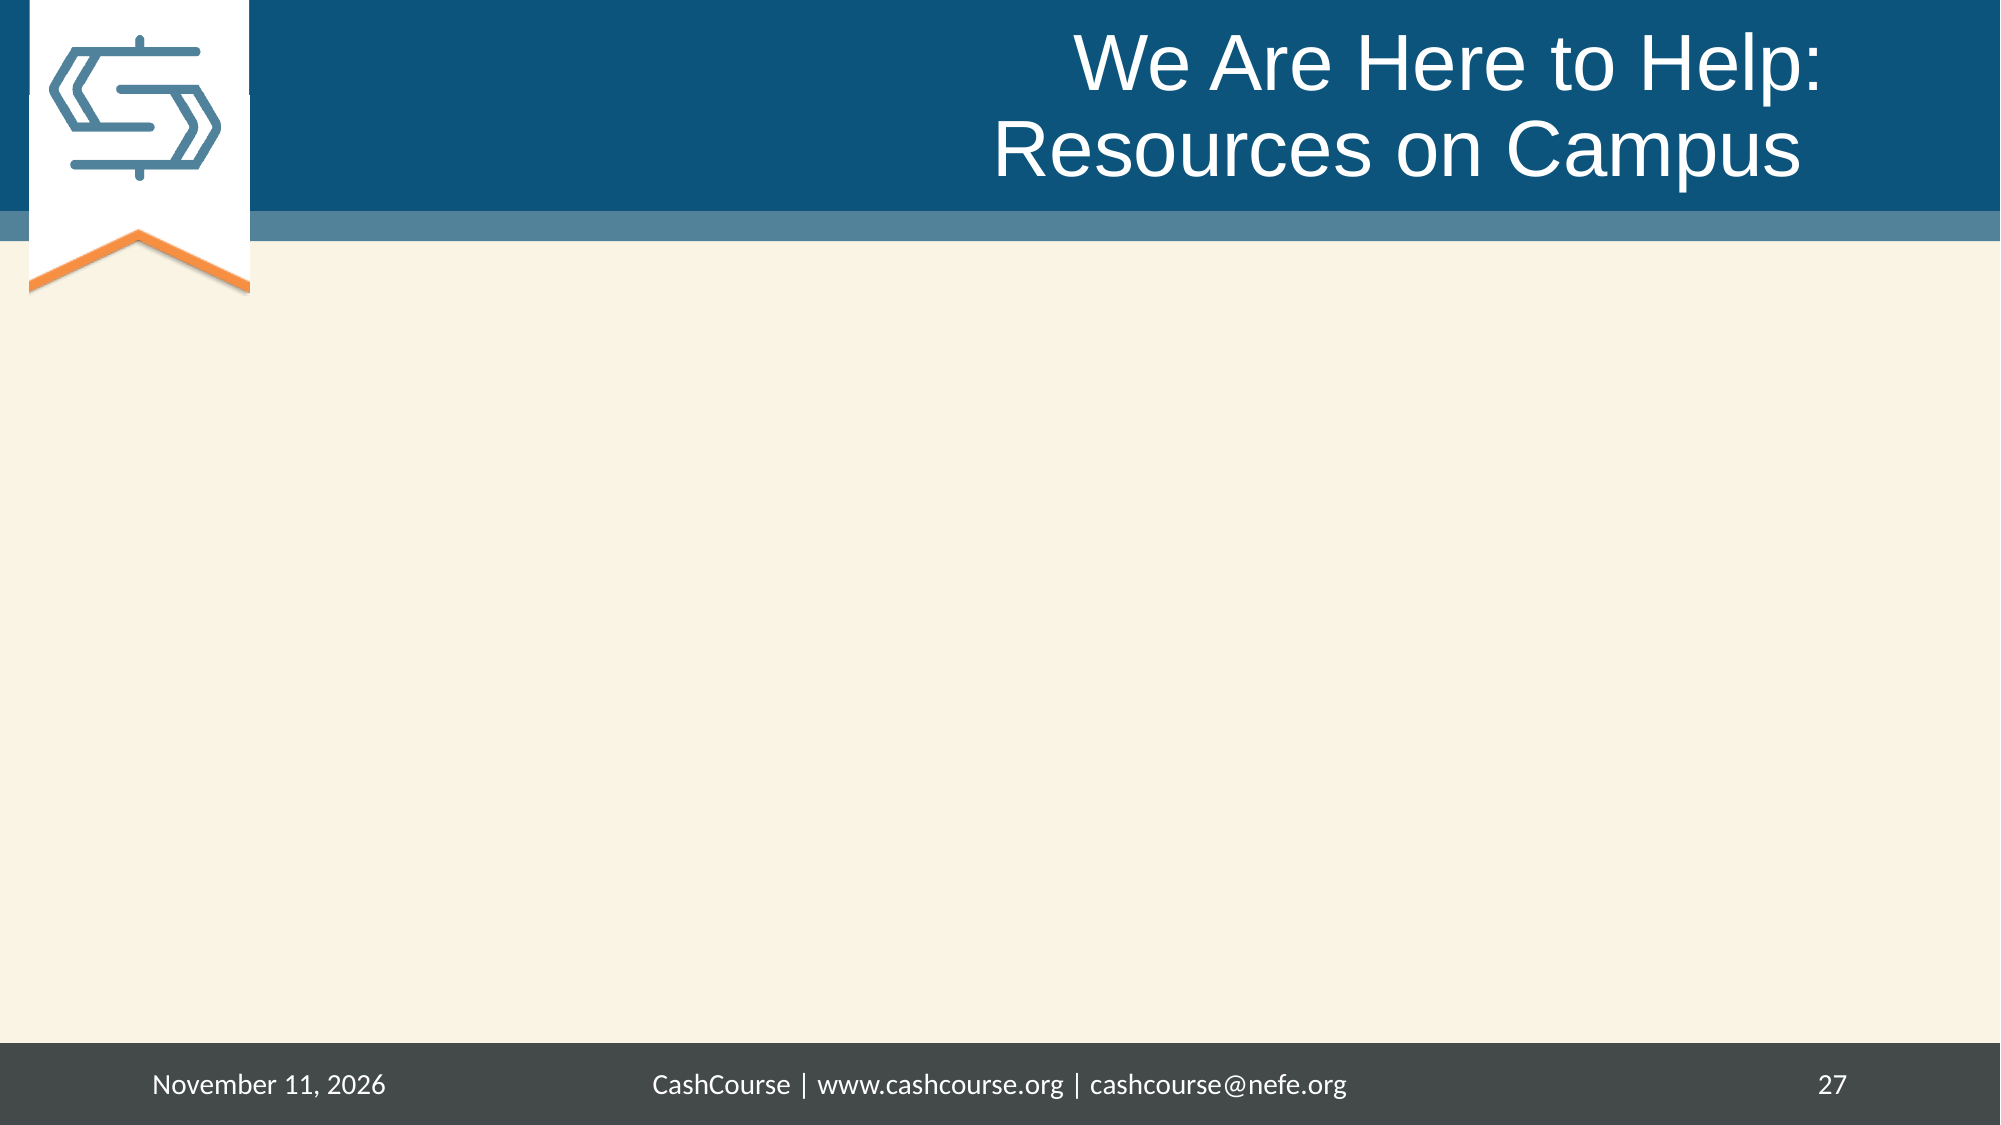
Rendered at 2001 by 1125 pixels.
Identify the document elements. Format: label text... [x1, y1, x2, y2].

slide_number 27 [1497, 1053, 1863, 1114]
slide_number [137, 1053, 525, 1114]
title We Are Here to Help: Resources on Campus [264, 12, 1863, 202]
picture [29, 35, 250, 296]
footer CashCourse | www.cashcourse.org | cashcourse@nefe.org [635, 1053, 1365, 1114]
